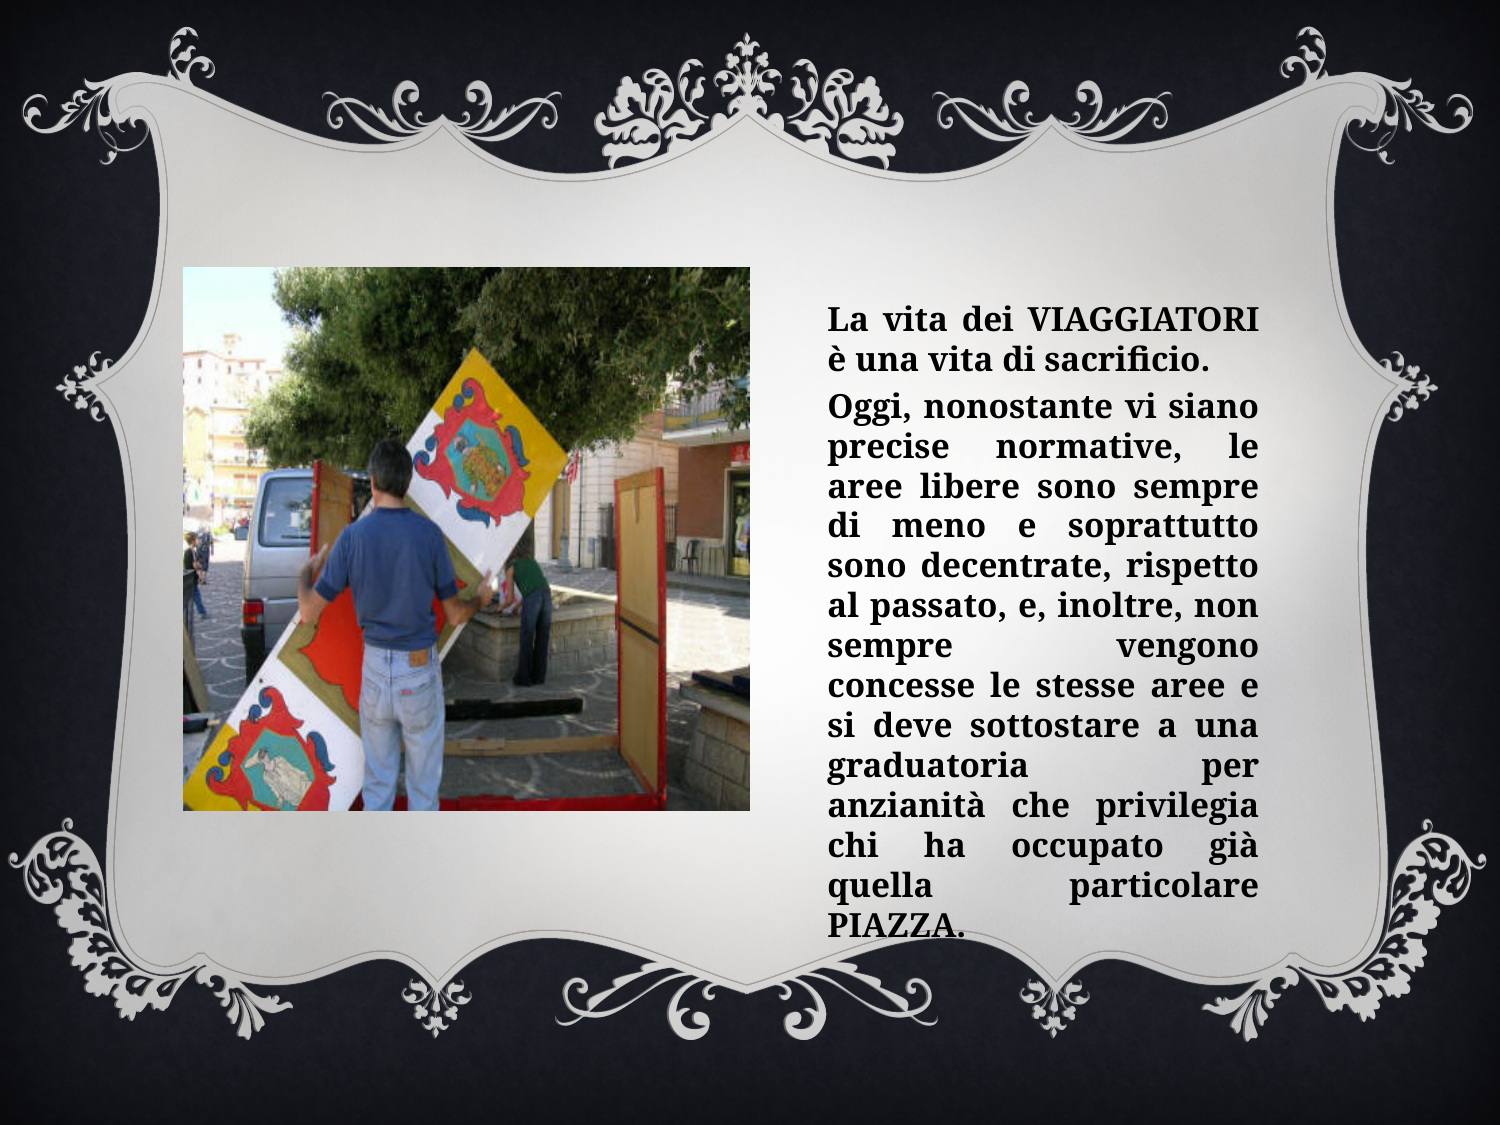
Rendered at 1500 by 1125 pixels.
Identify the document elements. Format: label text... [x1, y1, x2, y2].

picture [0, 0, 1500, 1125]
list La vita dei VIAGGIATORI è una vita di sacrificio. Oggi, nonostante vi siano precise normative, le aree libere sono sempre di meno e soprattutto sono decentrate, rispetto al passato, e, inoltre, non sempre vengono concesse le stesse aree e si deve sottostare a una graduatoria per anzianità che privilegia chi ha occupato già quella particolare PIAZZA. [812, 290, 1276, 851]
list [182, 266, 751, 811]
